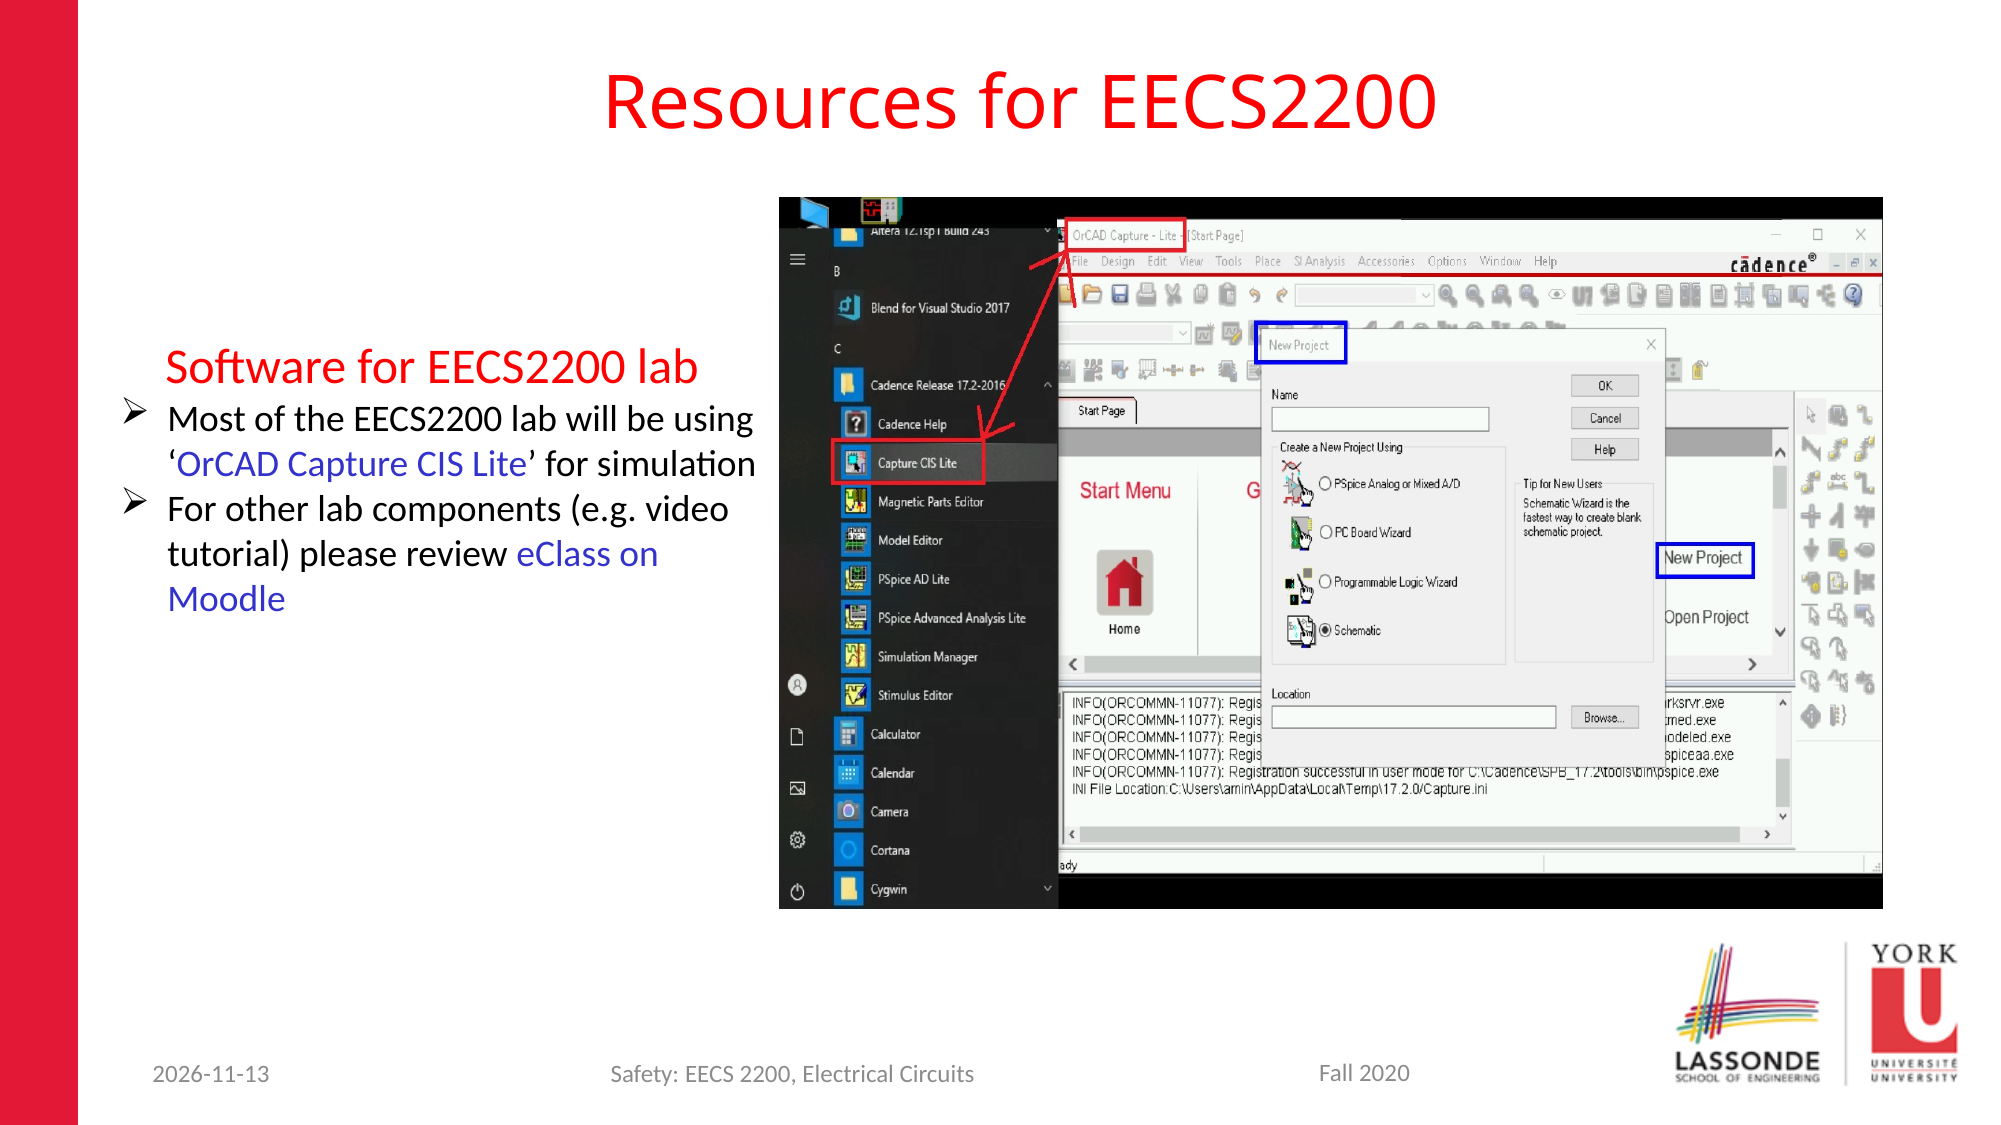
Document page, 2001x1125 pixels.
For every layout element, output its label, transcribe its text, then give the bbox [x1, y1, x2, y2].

title Resources for EECS2200 [587, 56, 1513, 153]
picture [779, 196, 1883, 909]
text_box Fall 2020 [1159, 1041, 1570, 1102]
footer Safety: EECS 2200, Electrical Circuits [455, 1042, 1131, 1103]
picture [0, 0, 78, 1125]
picture [1671, 937, 1966, 1090]
text_box Software for EECS2200 lab Most of the EECS2200 lab will be using ‘OrCAD Capture CIS Lite’ for simulation For other lab components (e.g. video tutorial) please review eClass on Moodle [105, 326, 779, 626]
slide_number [137, 1042, 455, 1103]
